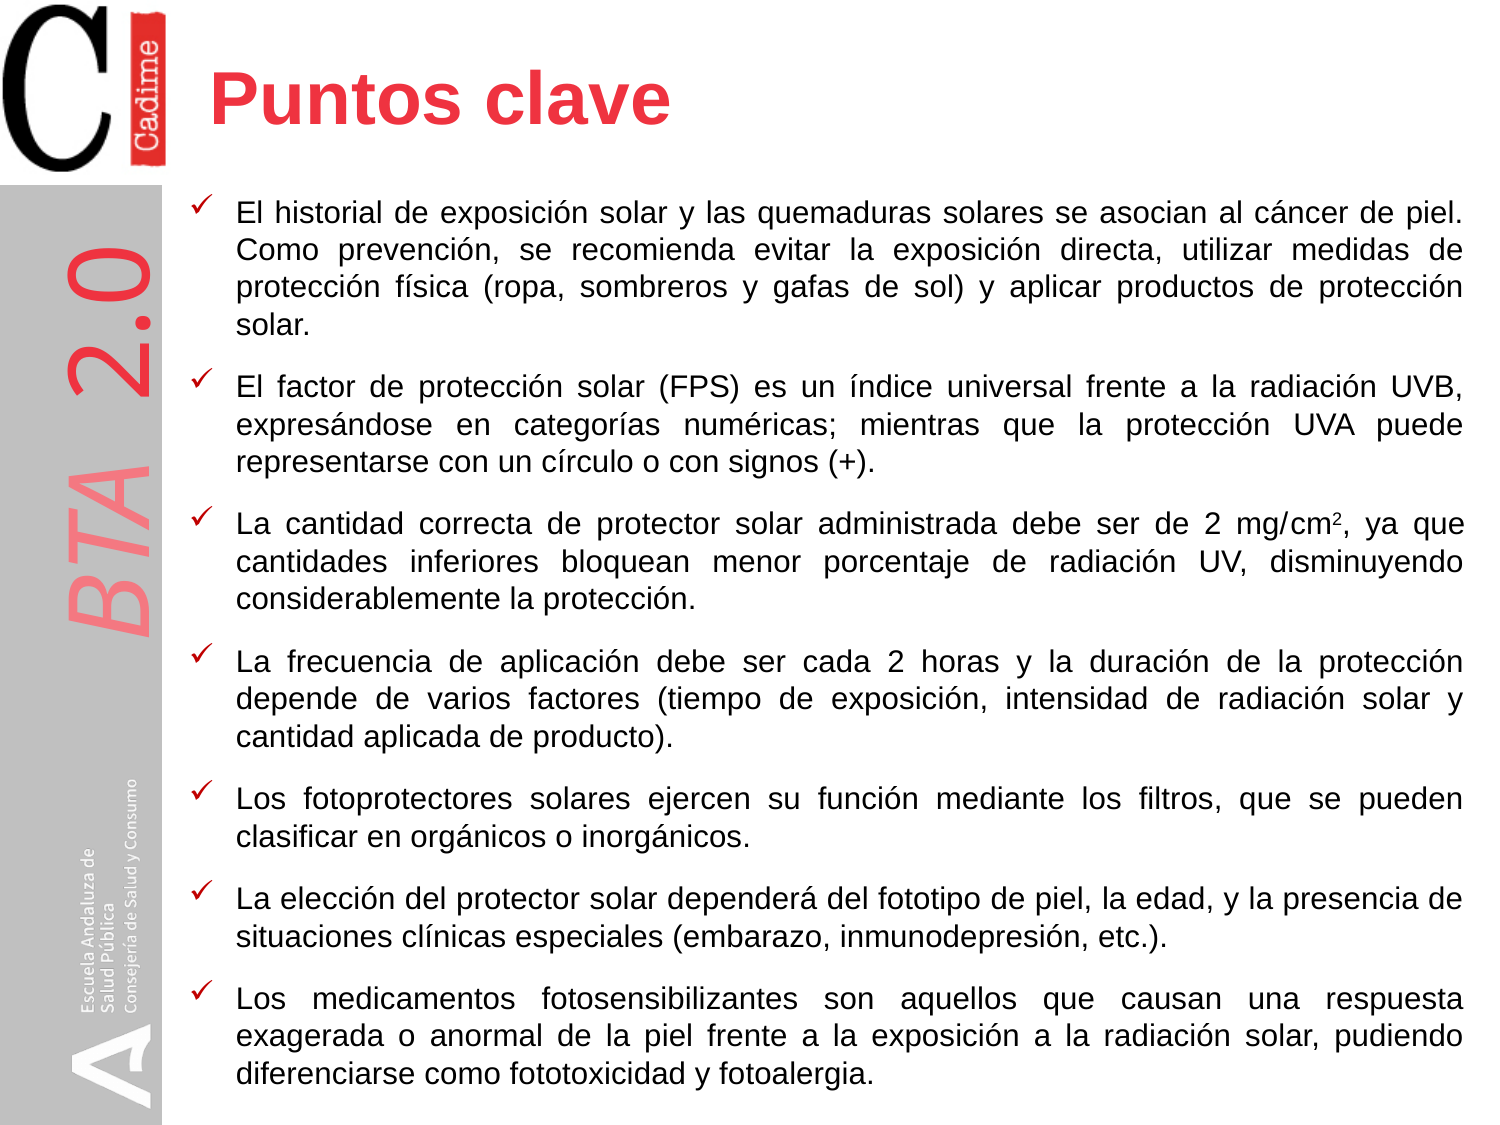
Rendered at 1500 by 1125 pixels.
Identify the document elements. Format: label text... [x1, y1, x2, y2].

text_box El historial de exposición solar y las quemaduras solares se asocian al cáncer de piel. Como prevención, se recomienda evitar la exposición directa, utilizar medidas de protección física (ropa, sombreros y gafas de sol) y aplicar productos de protección solar. El factor de protección solar (FPS) es un índice universal frente a la radiación UVB, expresándose en categorías numéricas; mientras que la protección UVA puede representarse con un círculo o con signos (+). La cantidad correcta de protector solar administrada debe ser de 2 mg/cm2, ya que cantidades inferiores bloquean menor porcentaje de radiación UV, disminuyendo considerablemente la protección. La frecuencia de aplicación debe ser cada 2 horas y la duración de la protección depende de varios factores (tiempo de exposición, intensidad de radiación solar y cantidad aplicada de producto). Los fotoprotectores solares ejercen su función mediante los filtros, que se pueden clasificar en orgánicos o inorgánicos. La elección del protector solar dependerá del fototipo de piel, la edad, y la presencia de situaciones clínicas especiales (embarazo, inmunodepresión, etc.). Los medicamentos fotosensibilizantes son aquellos que causan una respuesta exagerada o anormal de la piel frente a la exposición a la radiación solar, pudiendo diferenciarse como fototoxicidad y fotoalergia. [174, 184, 1481, 1098]
title Puntos clave [194, 35, 1478, 154]
picture [59, 767, 161, 1120]
picture [0, 0, 175, 185]
